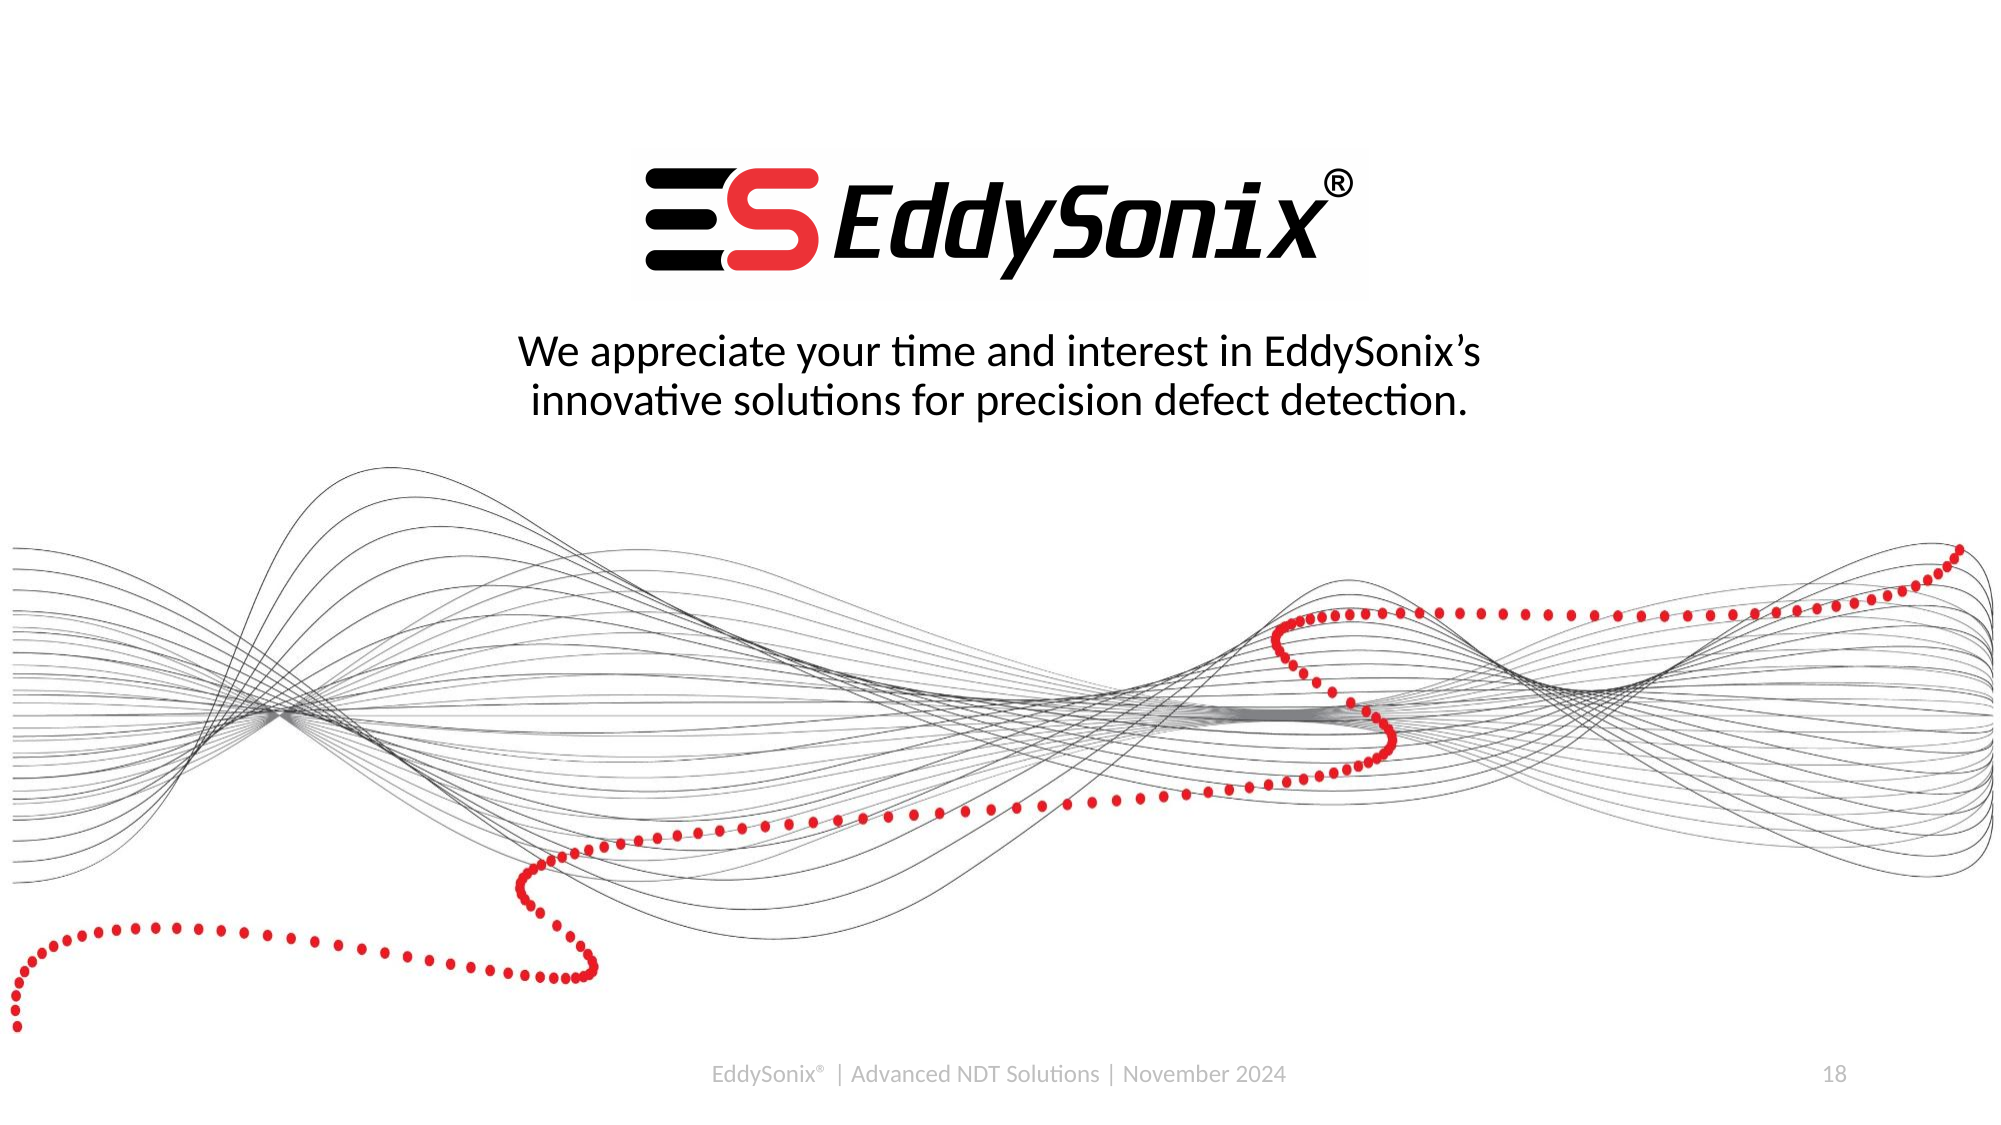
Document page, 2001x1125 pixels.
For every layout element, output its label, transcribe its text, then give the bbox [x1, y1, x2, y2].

picture [0, 430, 2000, 1034]
slide_number 18 [1412, 1042, 1863, 1103]
footer EddySonix® | Advanced NDT Solutions | November 2024 [662, 1042, 1338, 1103]
title We appreciate your time and interest in EddySonix’s innovative solutions for precision defect detection. [448, 300, 1552, 430]
picture [630, 147, 1369, 301]
